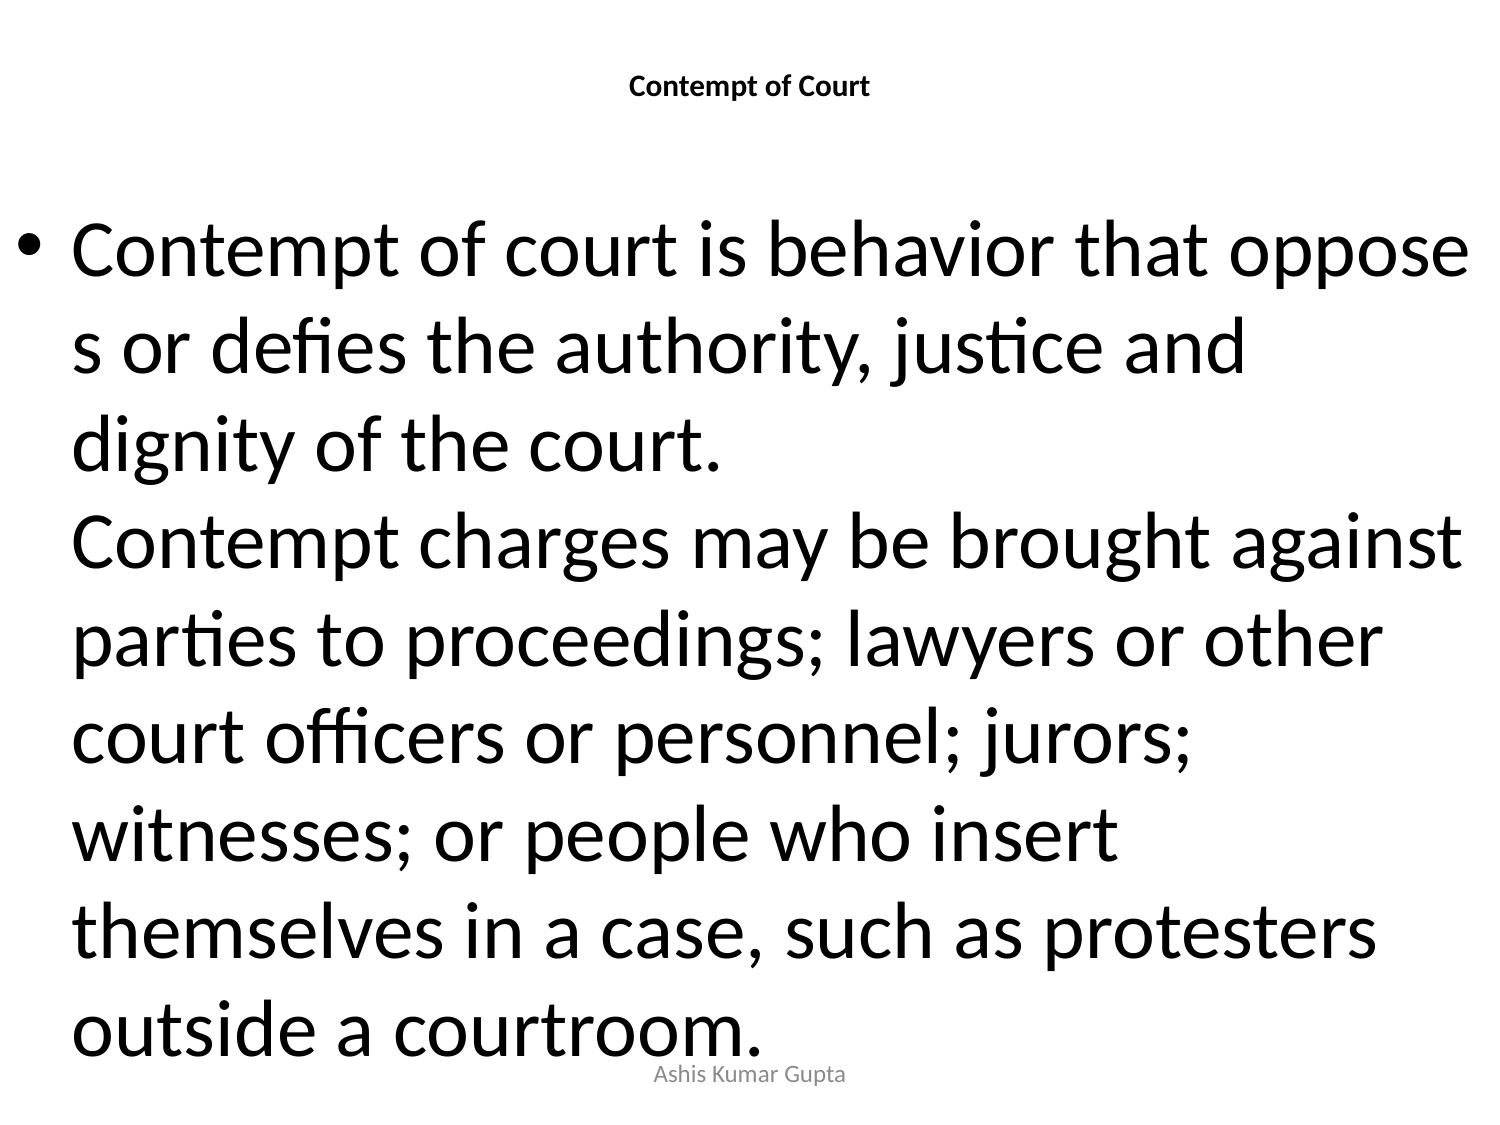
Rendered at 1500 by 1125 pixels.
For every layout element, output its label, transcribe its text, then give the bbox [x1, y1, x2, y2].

title Contempt of Court [75, 0, 1425, 150]
footer Ashis Kumar Gupta [512, 1042, 988, 1103]
list Contempt of court is behavior that opposes or defies the authority, justice and dignity of the court. Contempt charges may be brought against parties to proceedings; lawyers or other court officers or personnel; jurors; witnesses; or people who insert themselves in a case, such as protesters outside a courtroom. [0, 187, 1500, 1125]
